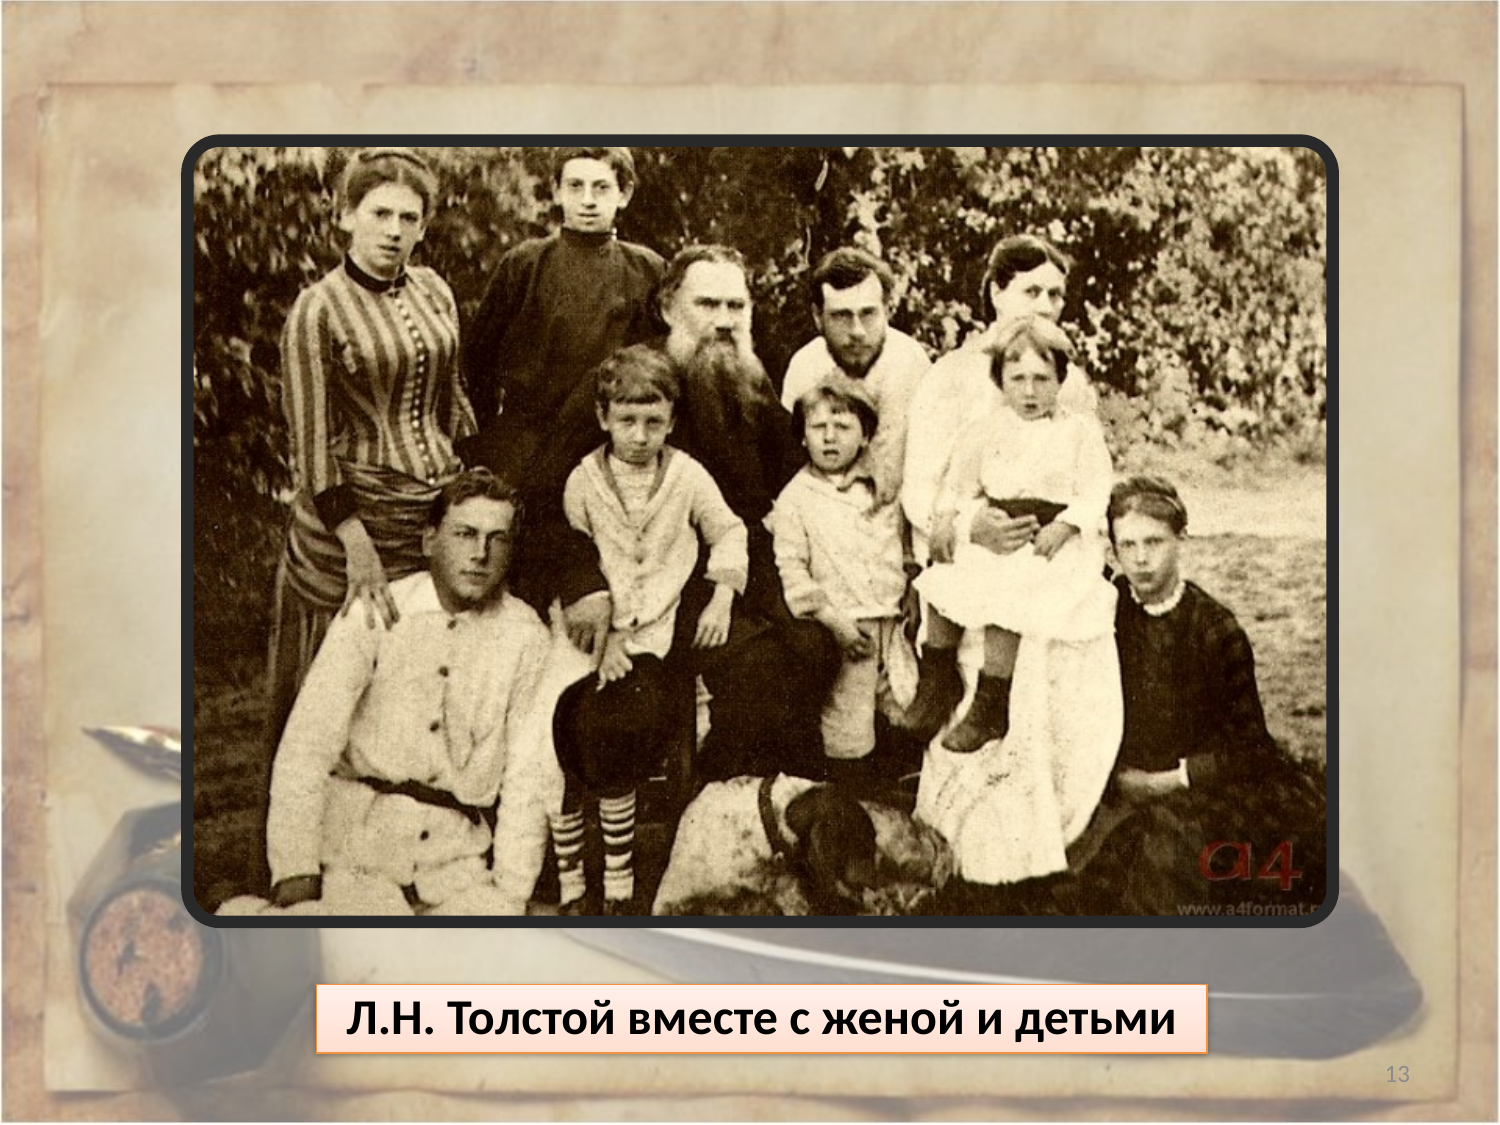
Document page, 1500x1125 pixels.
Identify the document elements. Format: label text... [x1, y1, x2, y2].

picture [187, 140, 1333, 923]
text_box Л.Н. Толстой вместе с женой и детьми [316, 984, 1208, 1054]
slide_number 13 [1074, 1042, 1425, 1103]
